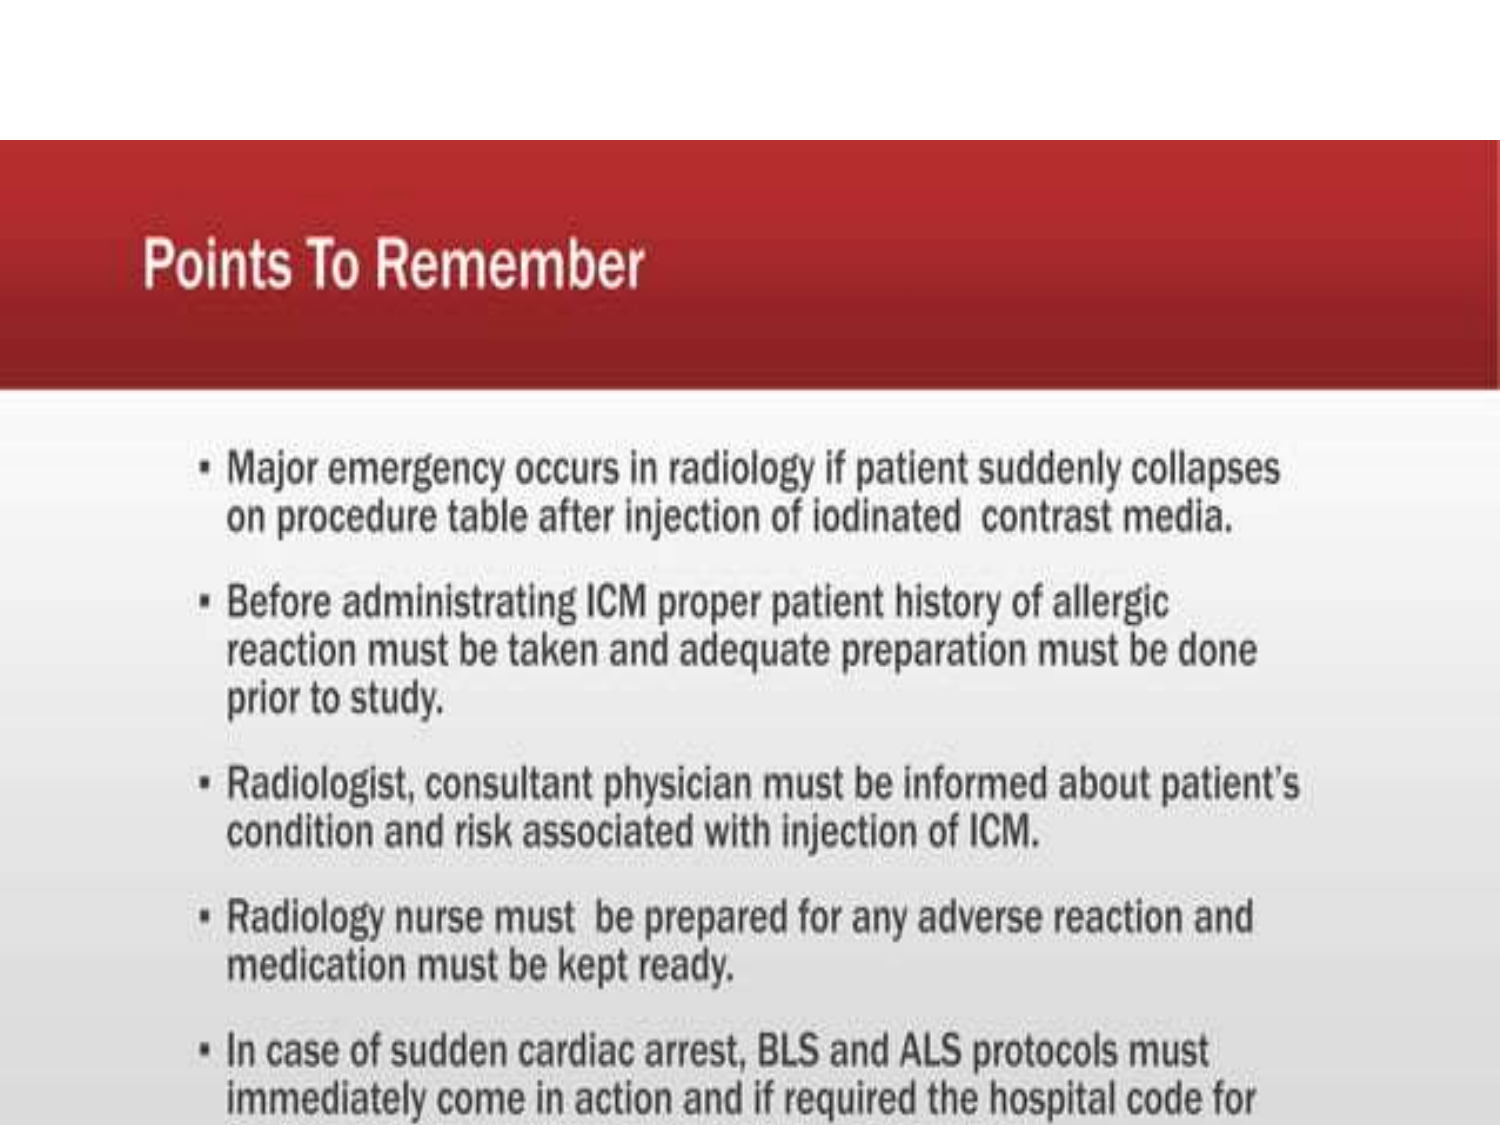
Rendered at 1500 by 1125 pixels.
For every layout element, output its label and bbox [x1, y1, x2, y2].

picture [0, 139, 1500, 1125]
